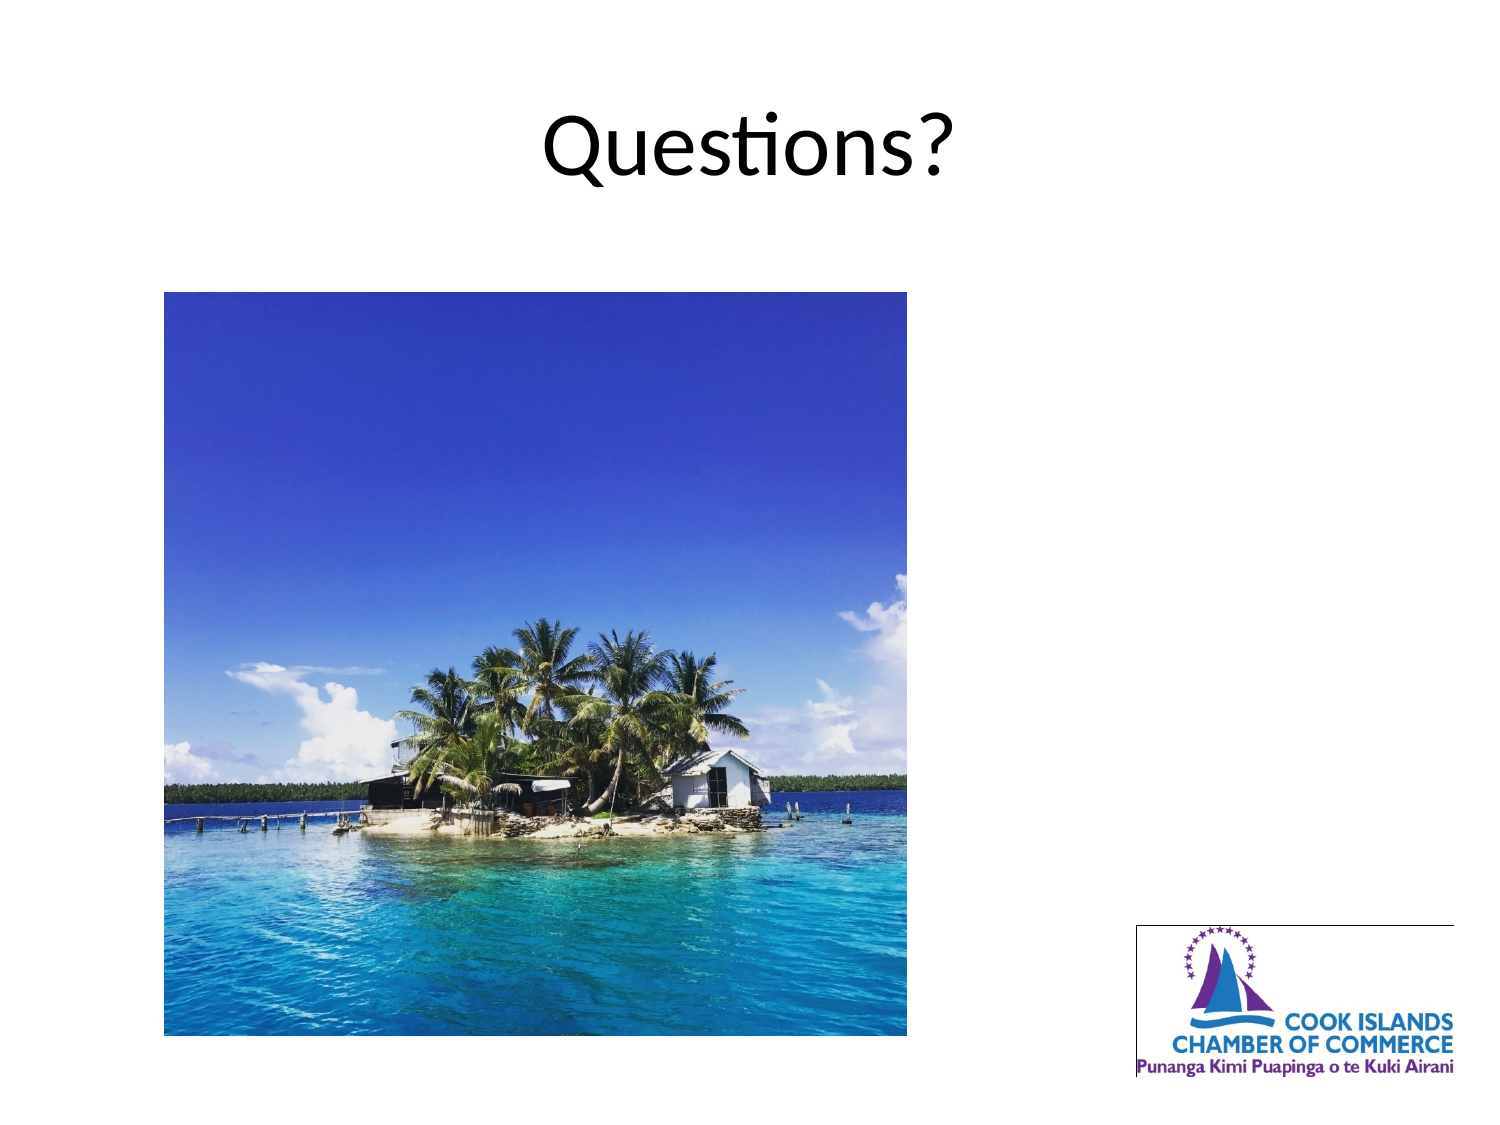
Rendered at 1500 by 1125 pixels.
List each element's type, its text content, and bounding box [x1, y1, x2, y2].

title Questions? [75, 45, 1425, 233]
picture [1136, 925, 1454, 1078]
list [163, 292, 907, 1036]
